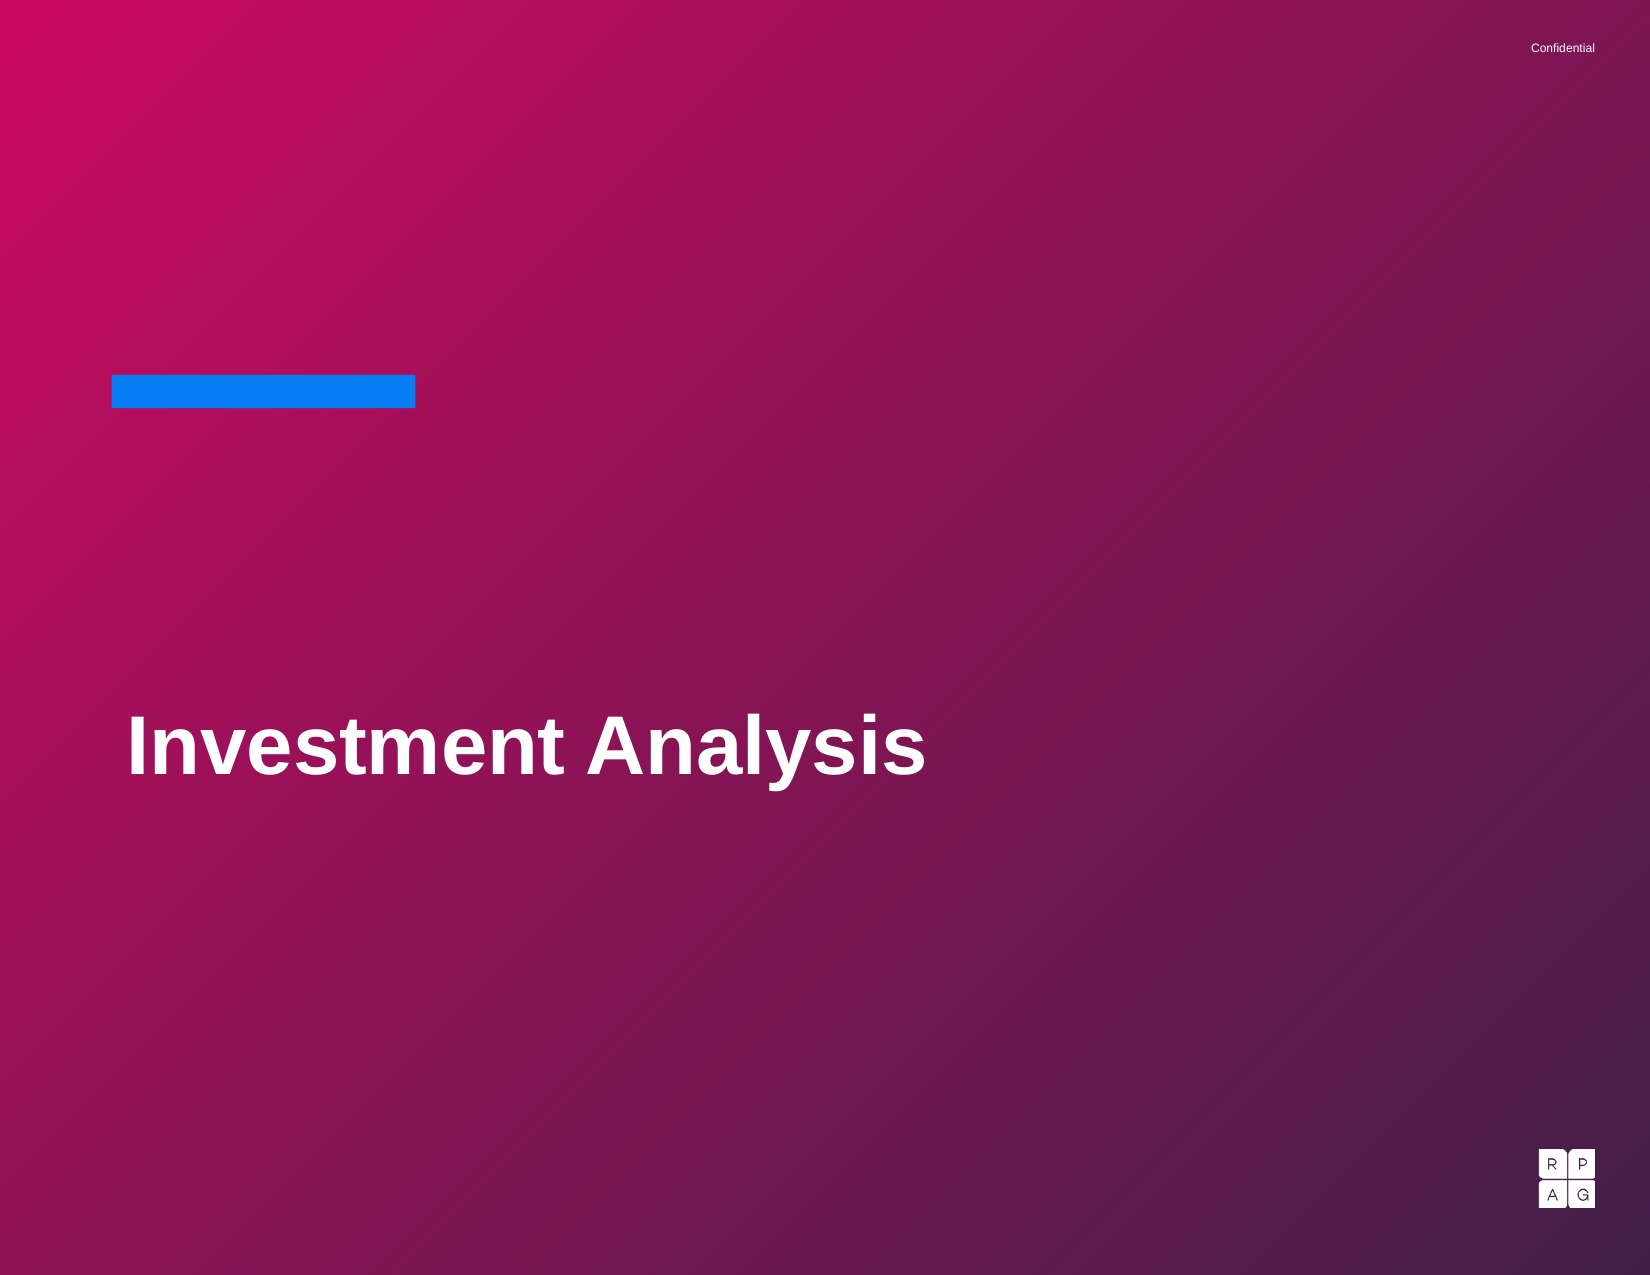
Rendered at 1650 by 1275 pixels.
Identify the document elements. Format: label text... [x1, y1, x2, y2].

title Investment Analysis [111, 487, 1198, 800]
